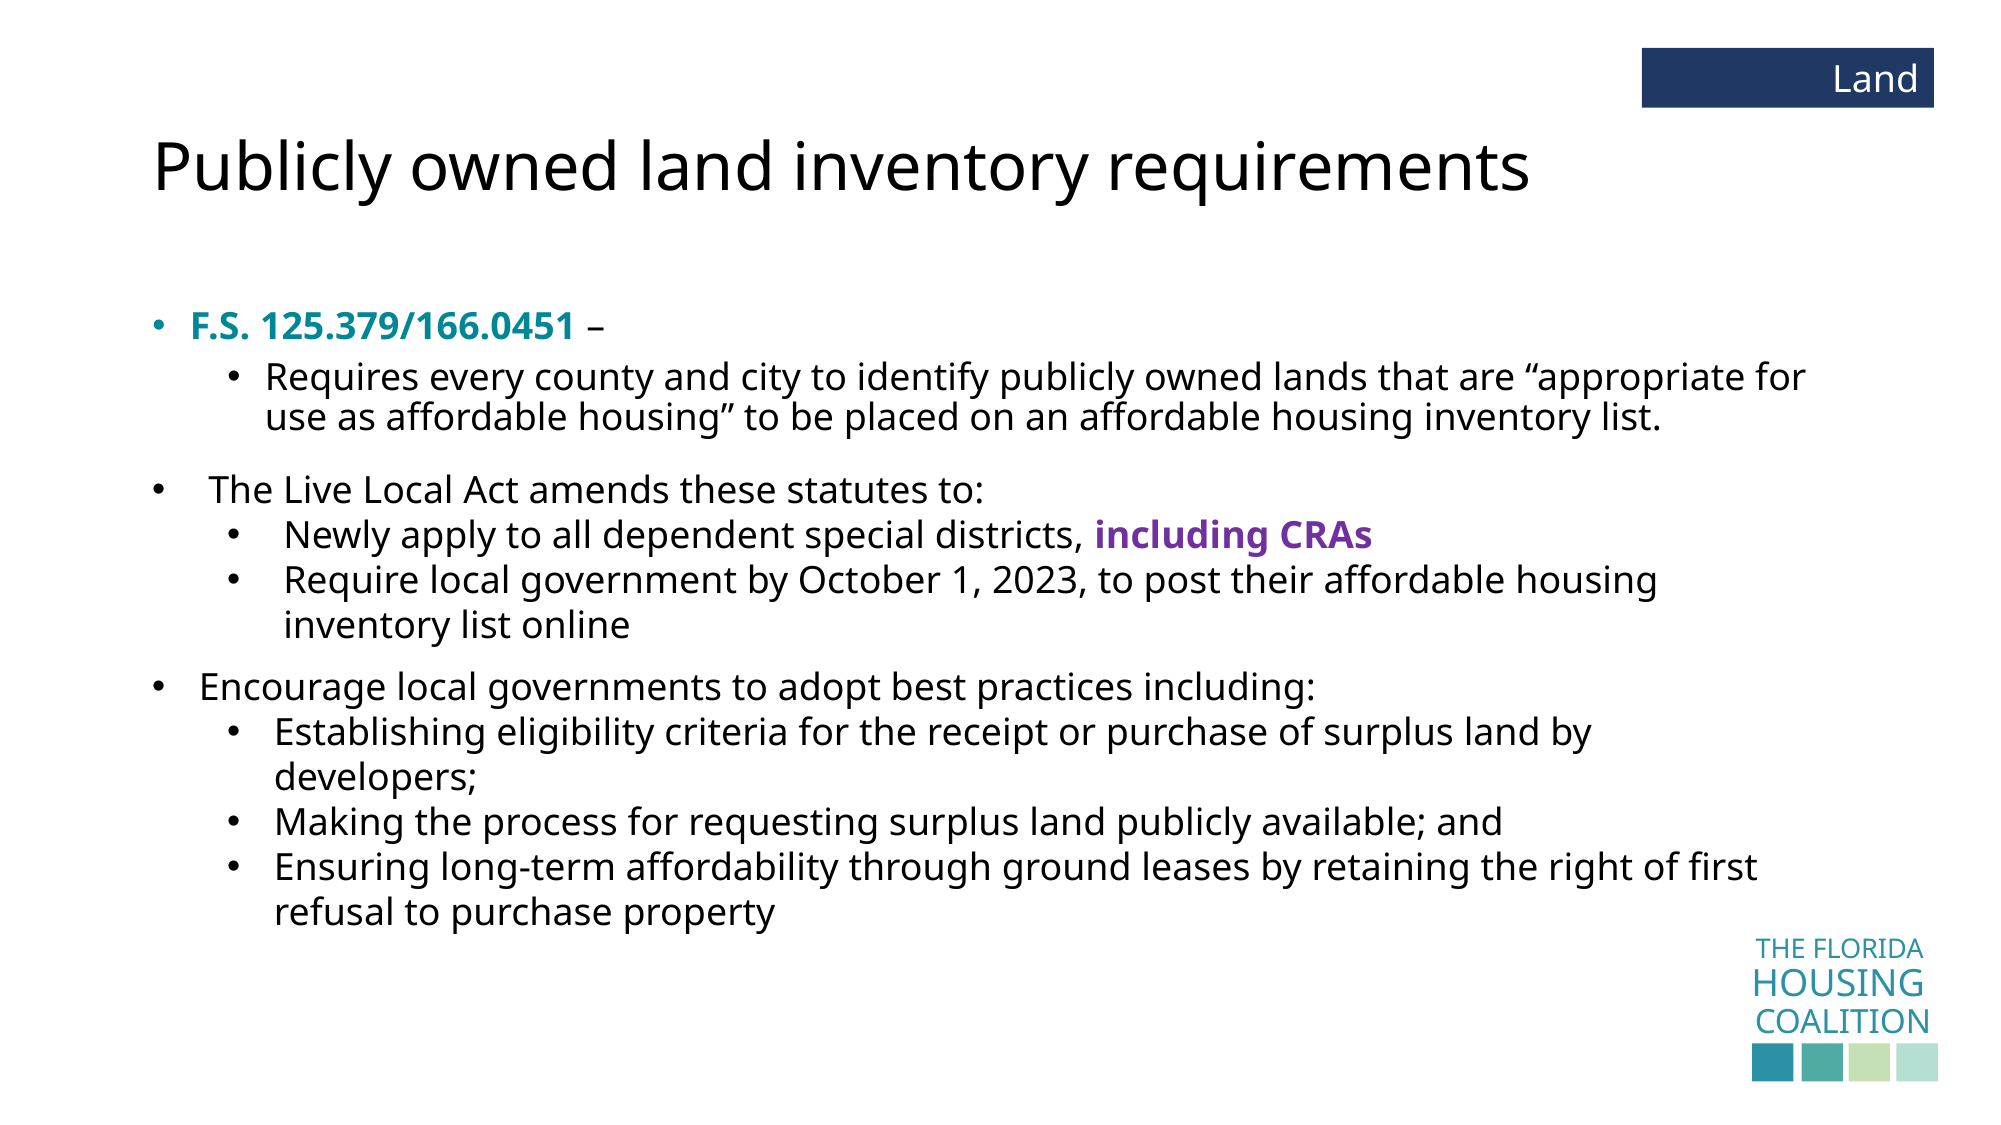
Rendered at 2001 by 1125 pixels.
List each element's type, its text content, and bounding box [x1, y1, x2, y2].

title Publicly owned land inventory requirements [137, 59, 1863, 278]
text_box Encourage local governments to adopt best practices including: Establishing eligibility criteria for the receipt or purchase of surplus land by developers; Making the process for requesting surplus land publicly available; and Ensuring long-term affordability through ground leases by retaining the right of first refusal to purchase property [137, 655, 1788, 941]
text_box Land [1641, 47, 1934, 108]
text_box The Live Local Act amends these statutes to: Newly apply to all dependent special districts, including CRAs Require local government by October 1, 2023, to post their affordable housing inventory list online [137, 458, 1788, 654]
list F.S. 125.379/166.0451 – Requires every county and city to identify publicly owned lands that are “appropriate for use as affordable housing” to be placed on an affordable housing inventory list. [137, 299, 1863, 459]
